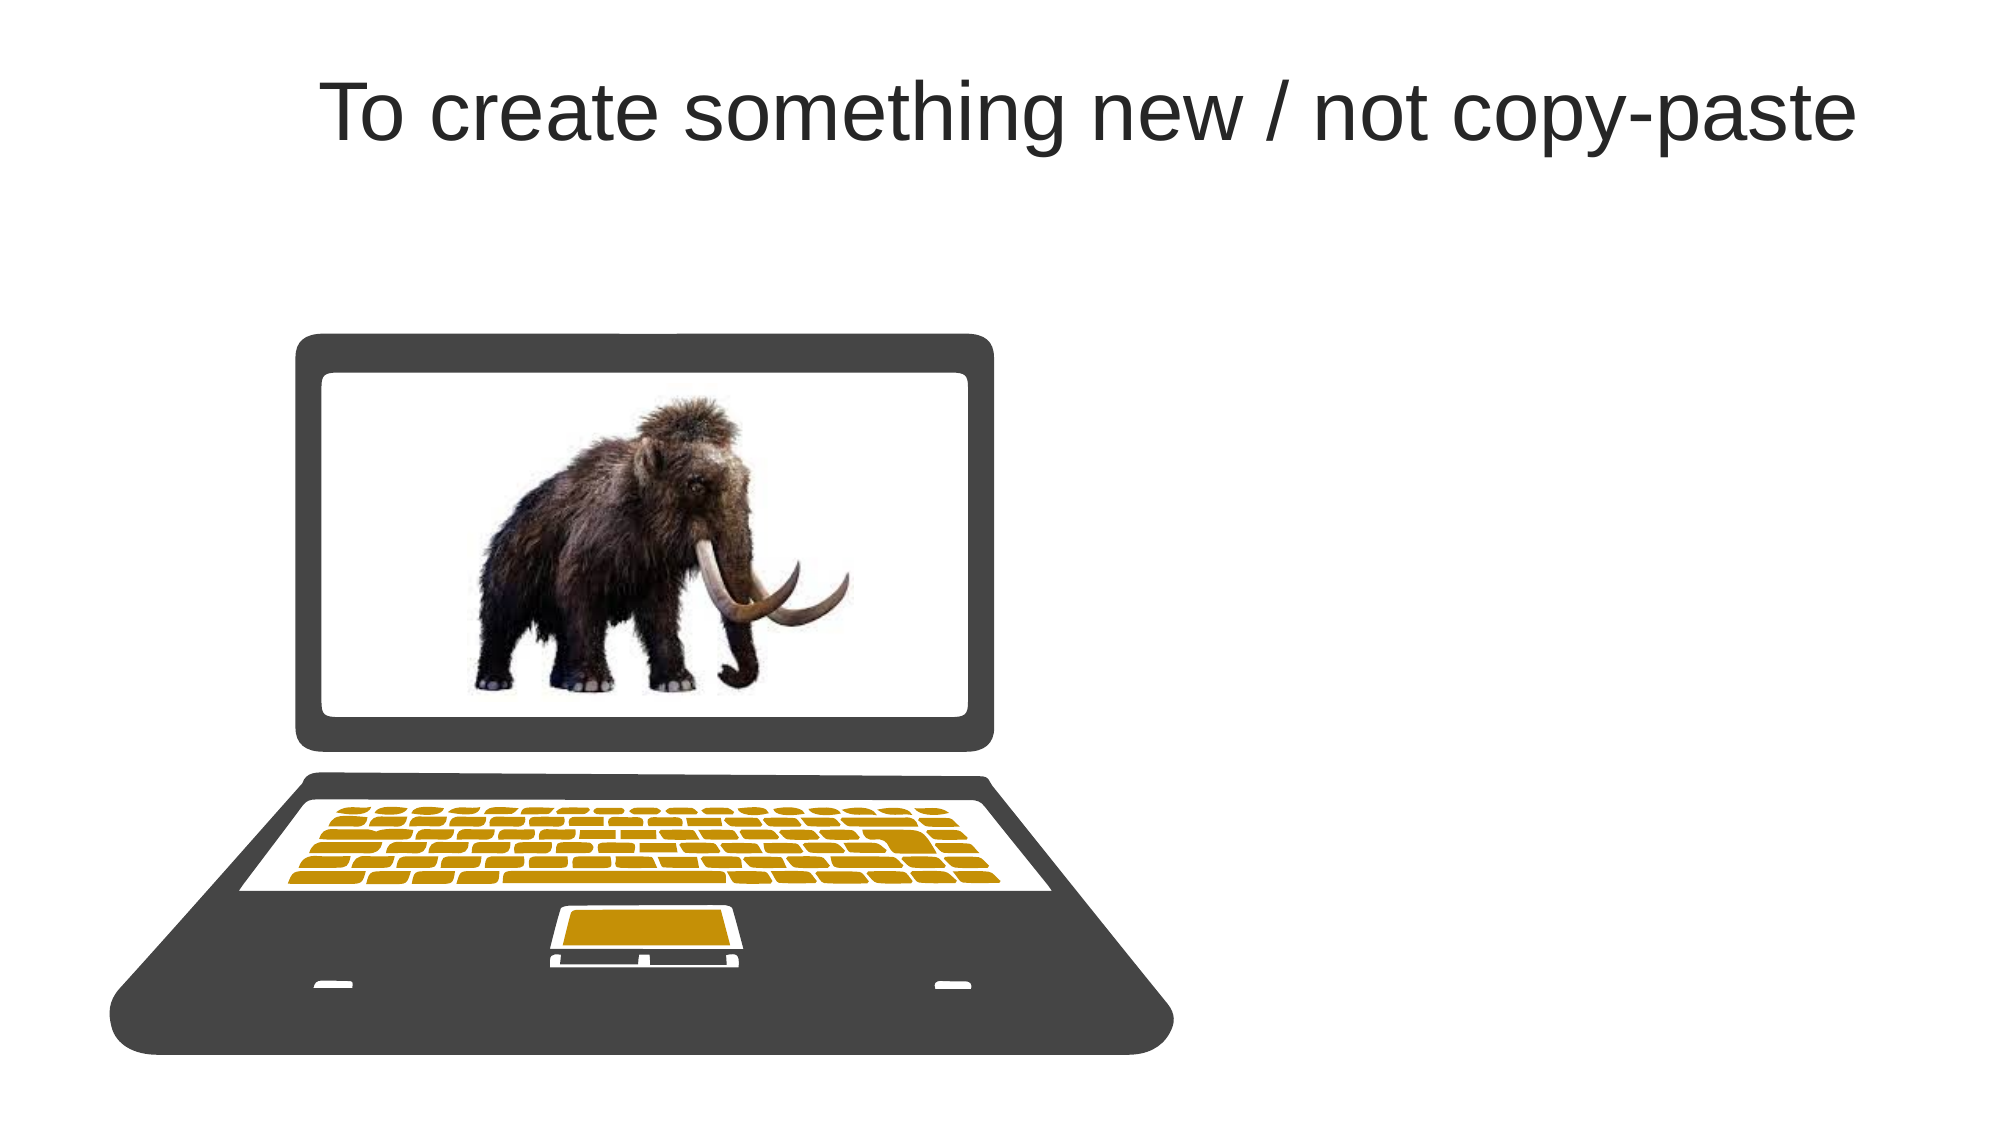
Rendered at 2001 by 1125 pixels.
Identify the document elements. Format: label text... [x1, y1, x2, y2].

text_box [109, 333, 1173, 1055]
list To create something new / not copy-paste [235, 54, 1943, 174]
picture [467, 382, 854, 702]
